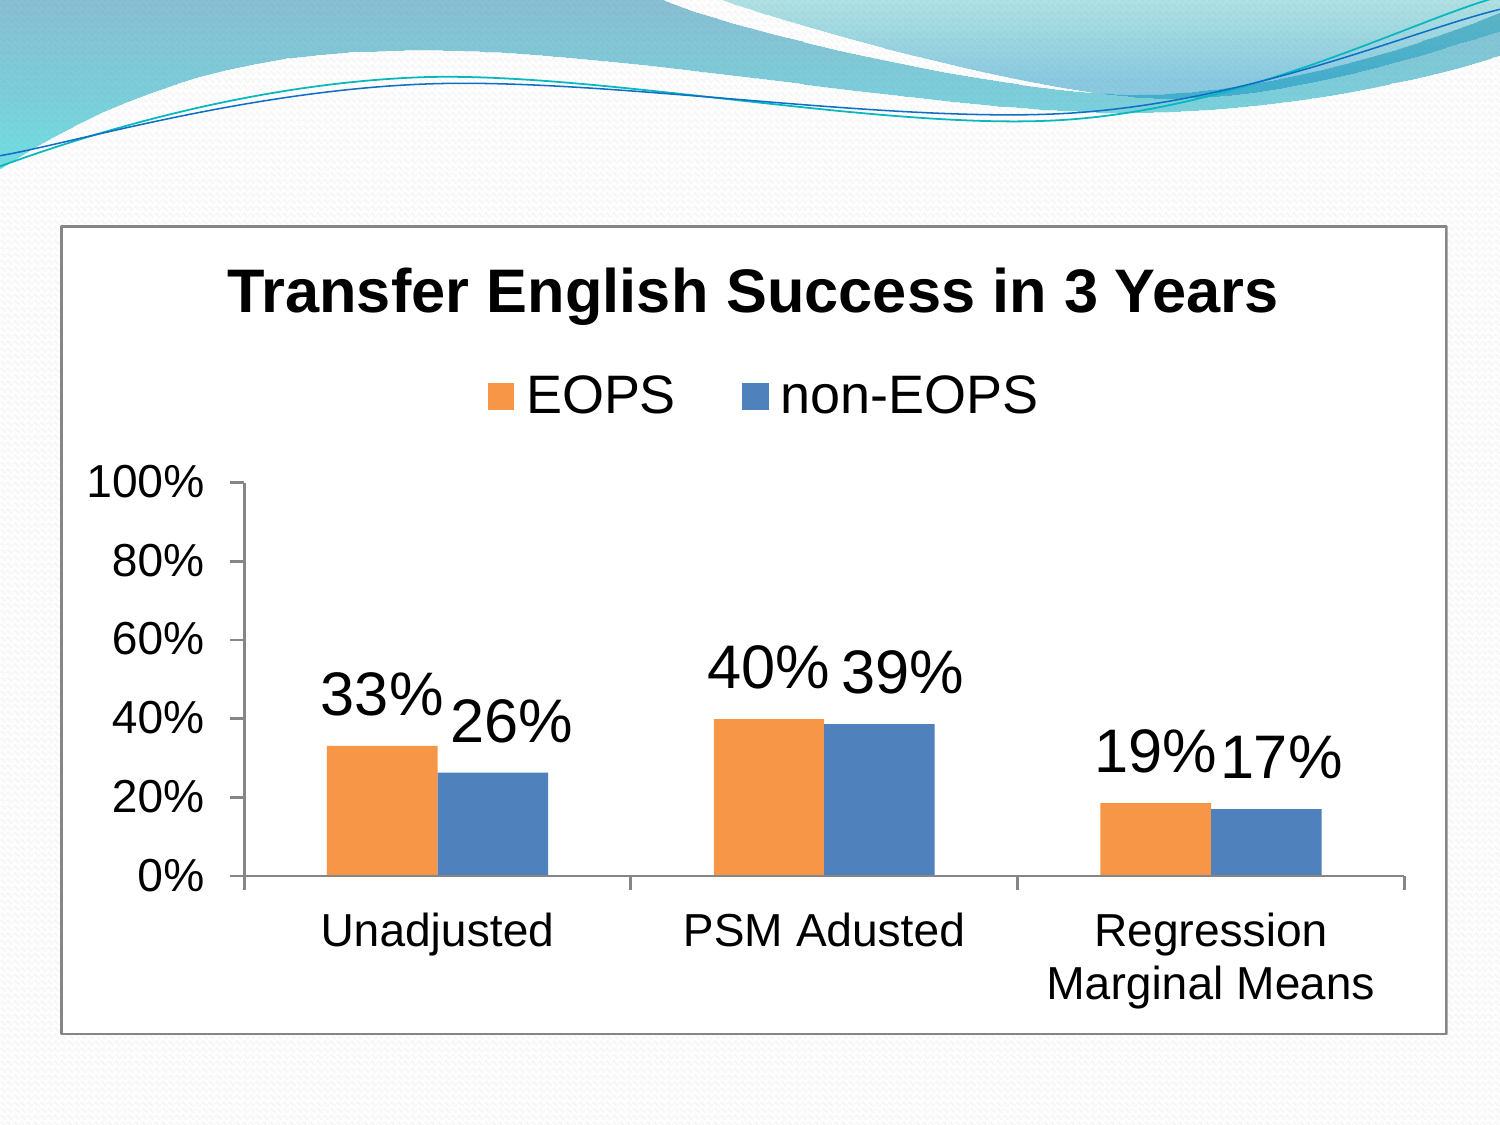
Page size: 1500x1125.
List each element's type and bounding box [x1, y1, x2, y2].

picture [59, 224, 1448, 1036]
